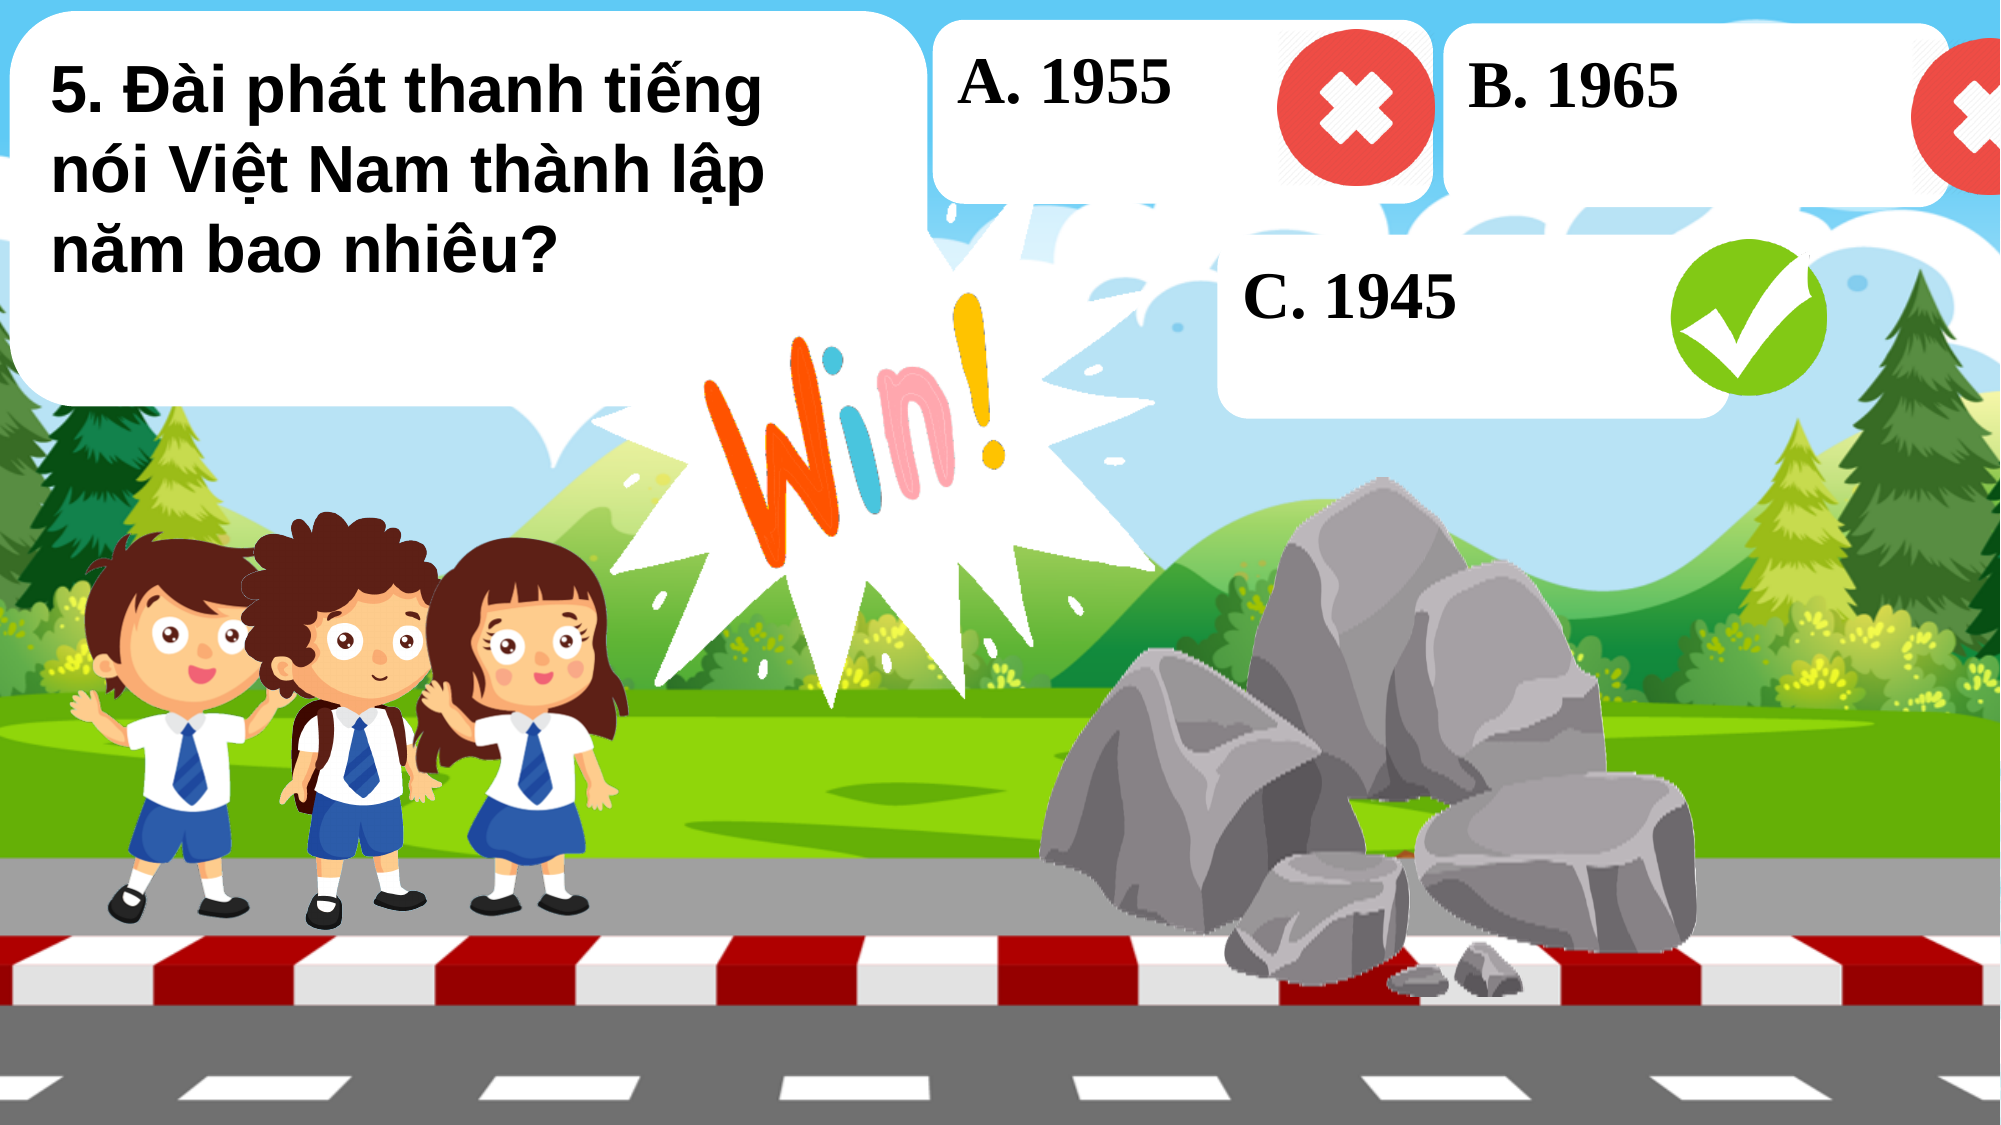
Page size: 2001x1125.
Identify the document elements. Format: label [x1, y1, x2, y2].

picture [45, 155, 1697, 997]
picture [1911, 38, 2000, 195]
picture [1277, 29, 1435, 186]
picture [1670, 239, 1827, 396]
text_box [0, 0, 2000, 1125]
